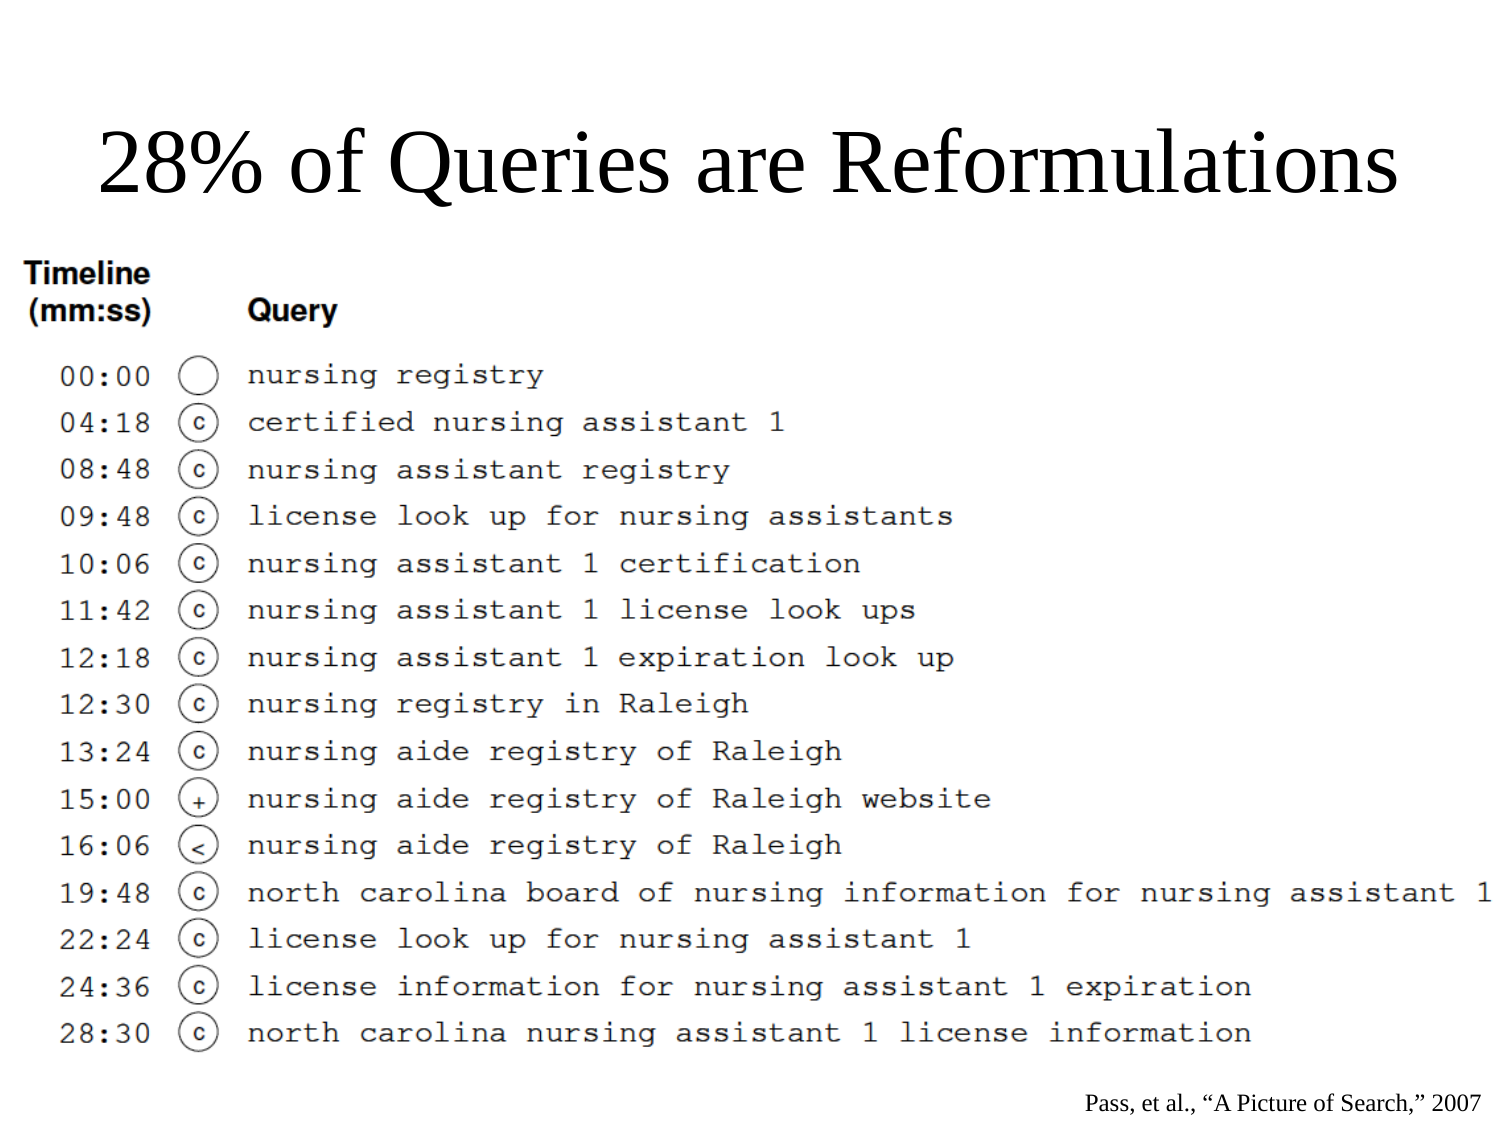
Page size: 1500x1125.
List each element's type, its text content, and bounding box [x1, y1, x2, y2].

picture [0, 248, 1500, 1063]
text_box Pass, et al., “A Picture of Search,” 2007 [1070, 1079, 1498, 1125]
title 28% of Queries are Reformulations [0, 61, 1500, 248]
